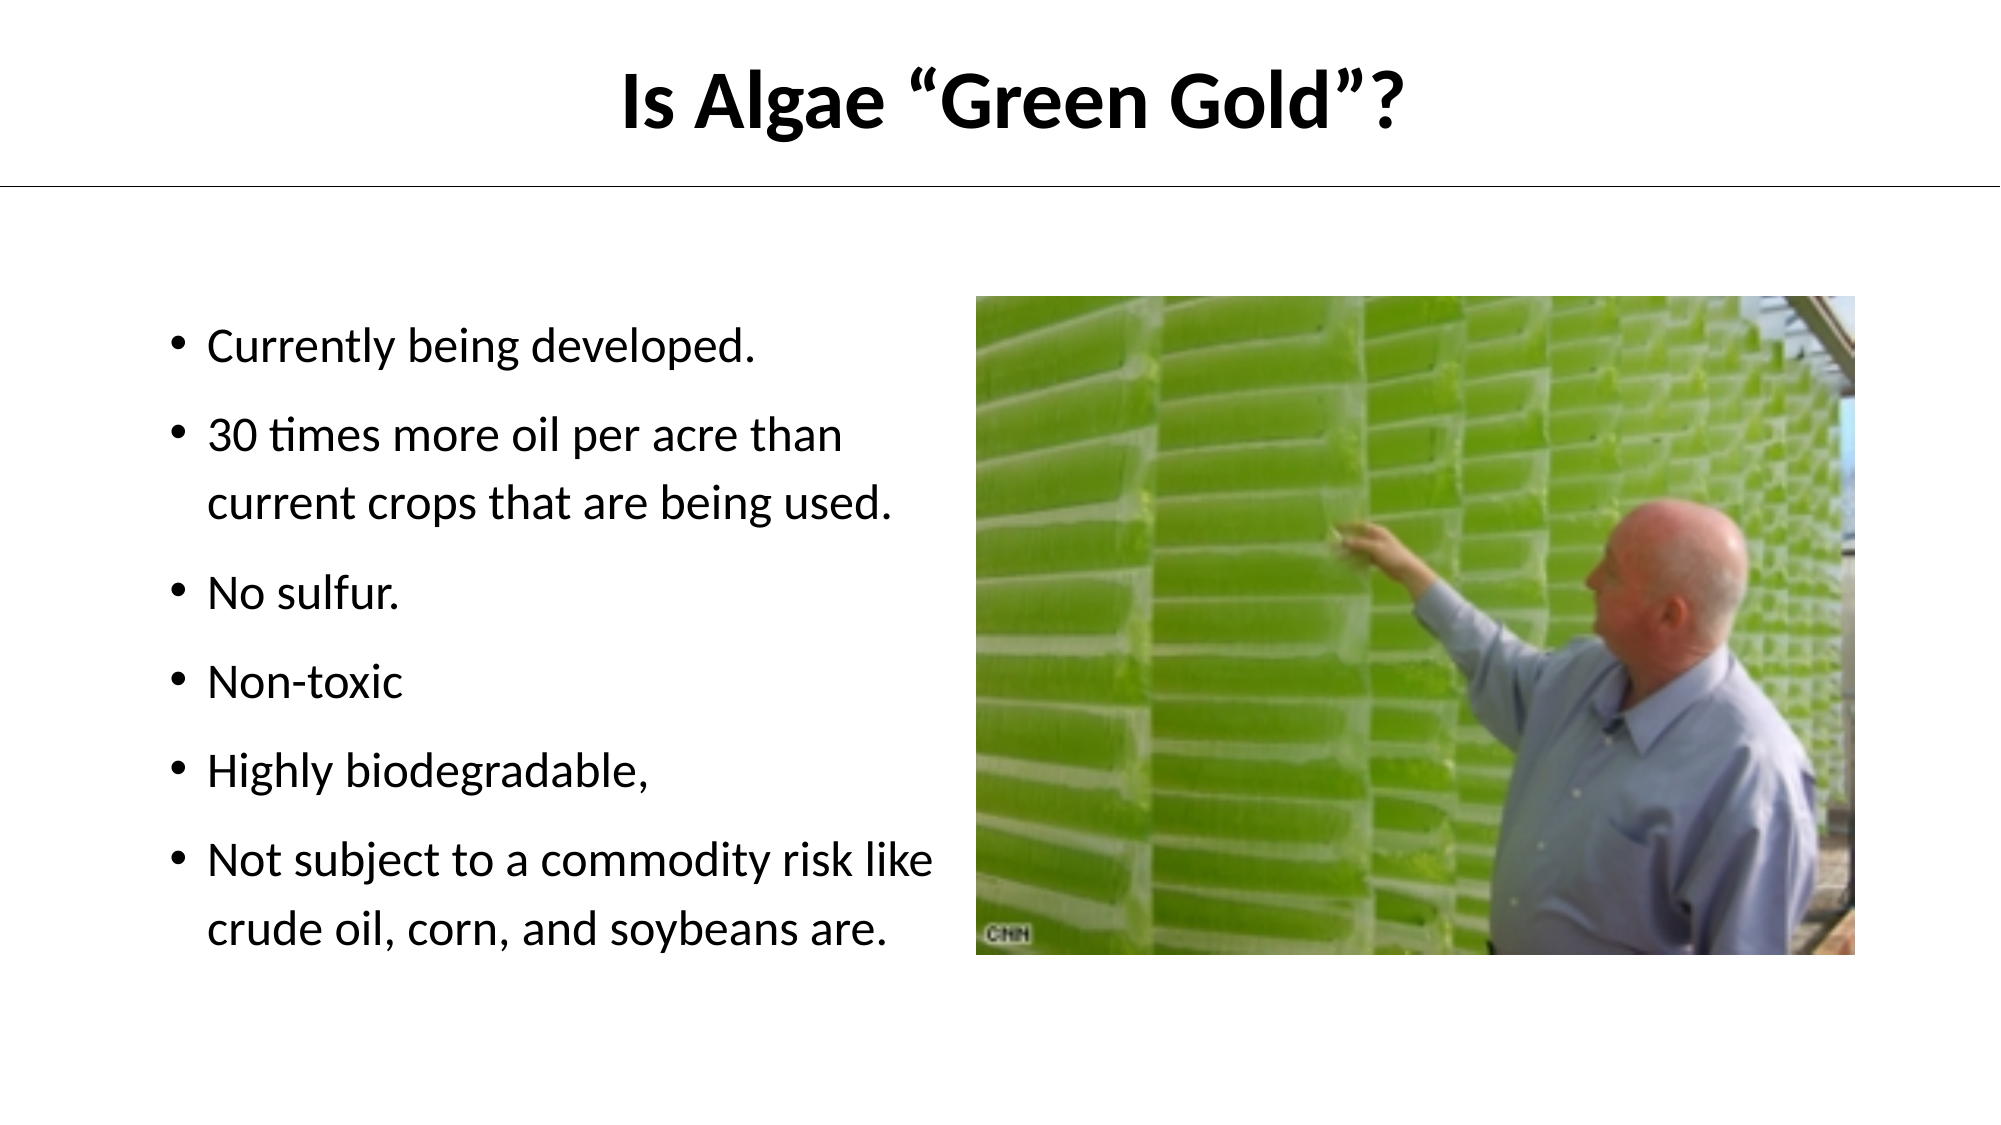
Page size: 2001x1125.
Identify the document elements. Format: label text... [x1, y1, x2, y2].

title Is Algae “Green Gold”? [515, 0, 1494, 197]
picture [976, 296, 1855, 955]
list Currently being developed. 30 times more oil per acre than current crops that are being used. No sulfur. Non-toxic Highly biodegradable, Not subject to a commodity risk like crude oil, corn, and soybeans are. [154, 296, 979, 963]
